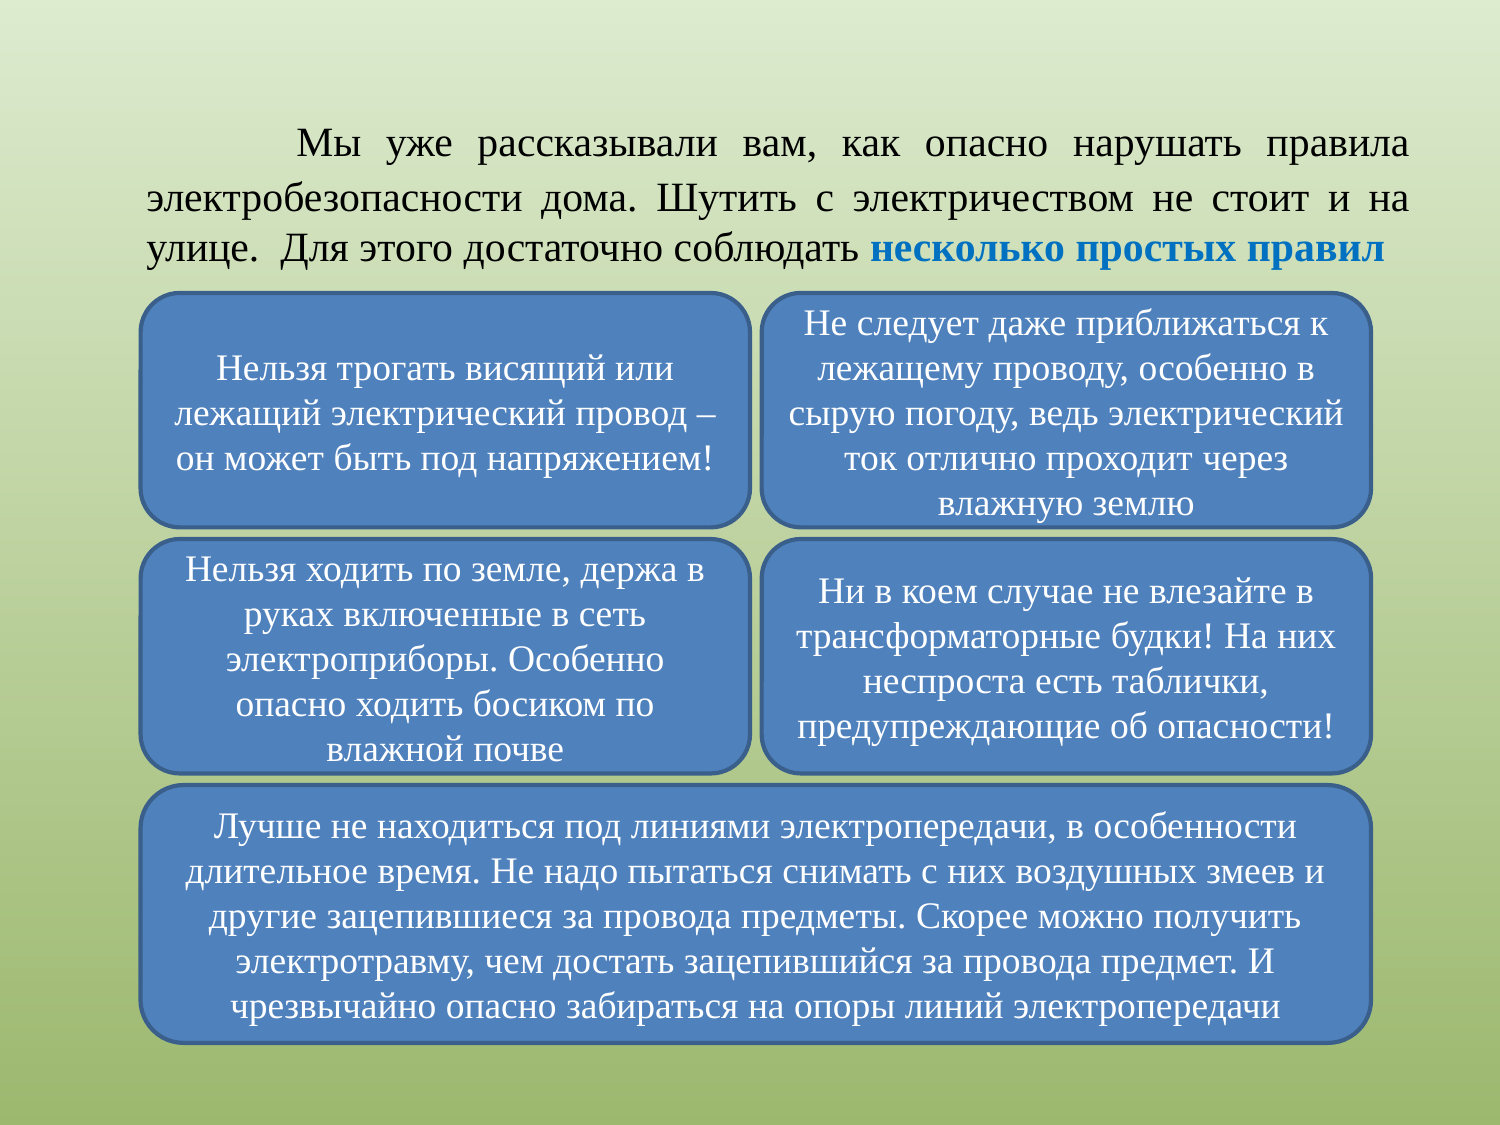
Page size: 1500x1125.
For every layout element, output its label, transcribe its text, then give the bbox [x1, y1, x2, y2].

text_box Нельзя ходить по земле, держа в руках включенные в сеть электроприборы. Особенно опасно ходить босиком по влажной почве [138, 536, 753, 776]
text_box Лучше не находиться под линиями электропередачи, в особенности длительное время. Не надо пытаться снимать с них воздушных змеев и другие зацепившиеся за провода предметы. Скорее можно получить электротравму, чем достать зацепившийся за провода предмет. И чрезвычайно опасно забираться на опоры линий электропередачи [138, 782, 1374, 1046]
text_box Не следует даже приближаться к лежащему проводу, особенно в сырую погоду, ведь электрический ток отлично проходит через влажную землю [759, 290, 1374, 530]
text_box Ни в коем случае не влезайте в трансформаторные будки! На них неспроста есть таблички, предупреждающие об опасности! [759, 536, 1374, 776]
text_box Нельзя трогать висящий или лежащий электрический провод – он может быть под напряжением! [138, 290, 753, 530]
list Мы уже рассказывали вам, как опасно нарушать правила электробезопасности дома. Шутить с электричеством не стоит и на улице. Для этого достаточно соблюдать несколько простых правил [75, 82, 1425, 1005]
